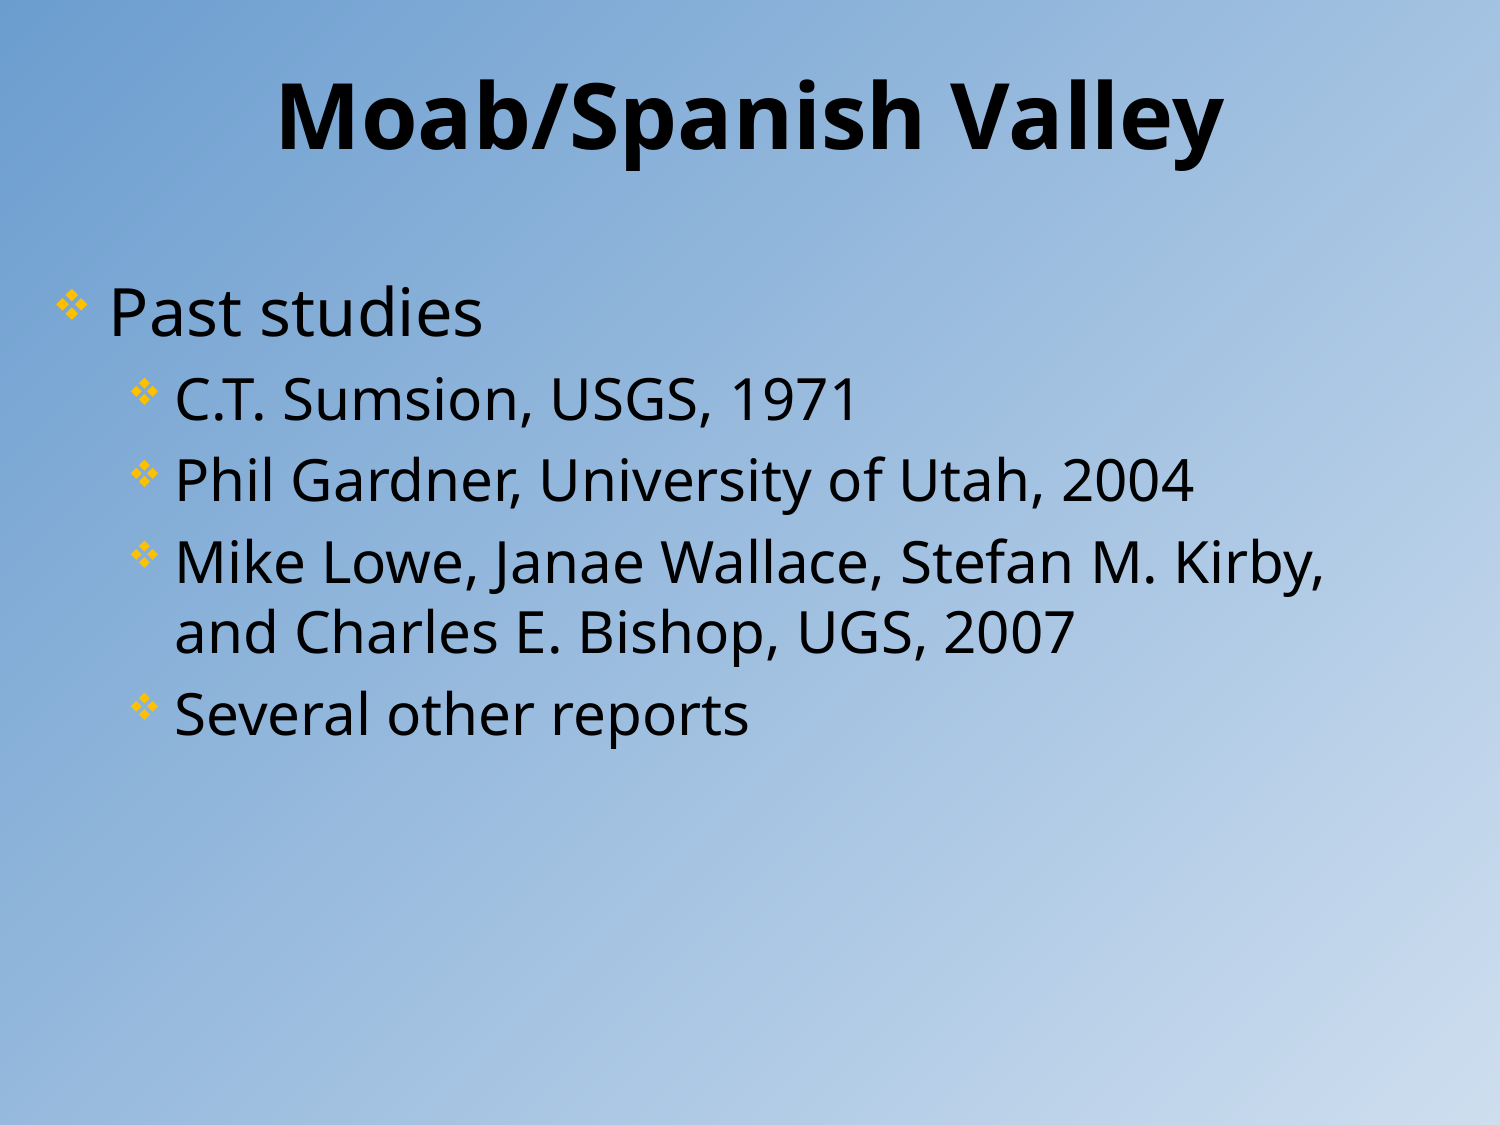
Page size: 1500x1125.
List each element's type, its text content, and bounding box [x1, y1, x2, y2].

list Past studies C.T. Sumsion, USGS, 1971 Phil Gardner, University of Utah, 2004 Mike Lowe, Janae Wallace, Stefan M. Kirby, and Charles E. Bishop, UGS, 2007 Several other reports [37, 262, 1451, 1001]
title Moab/Spanish Valley [0, 0, 1500, 226]
